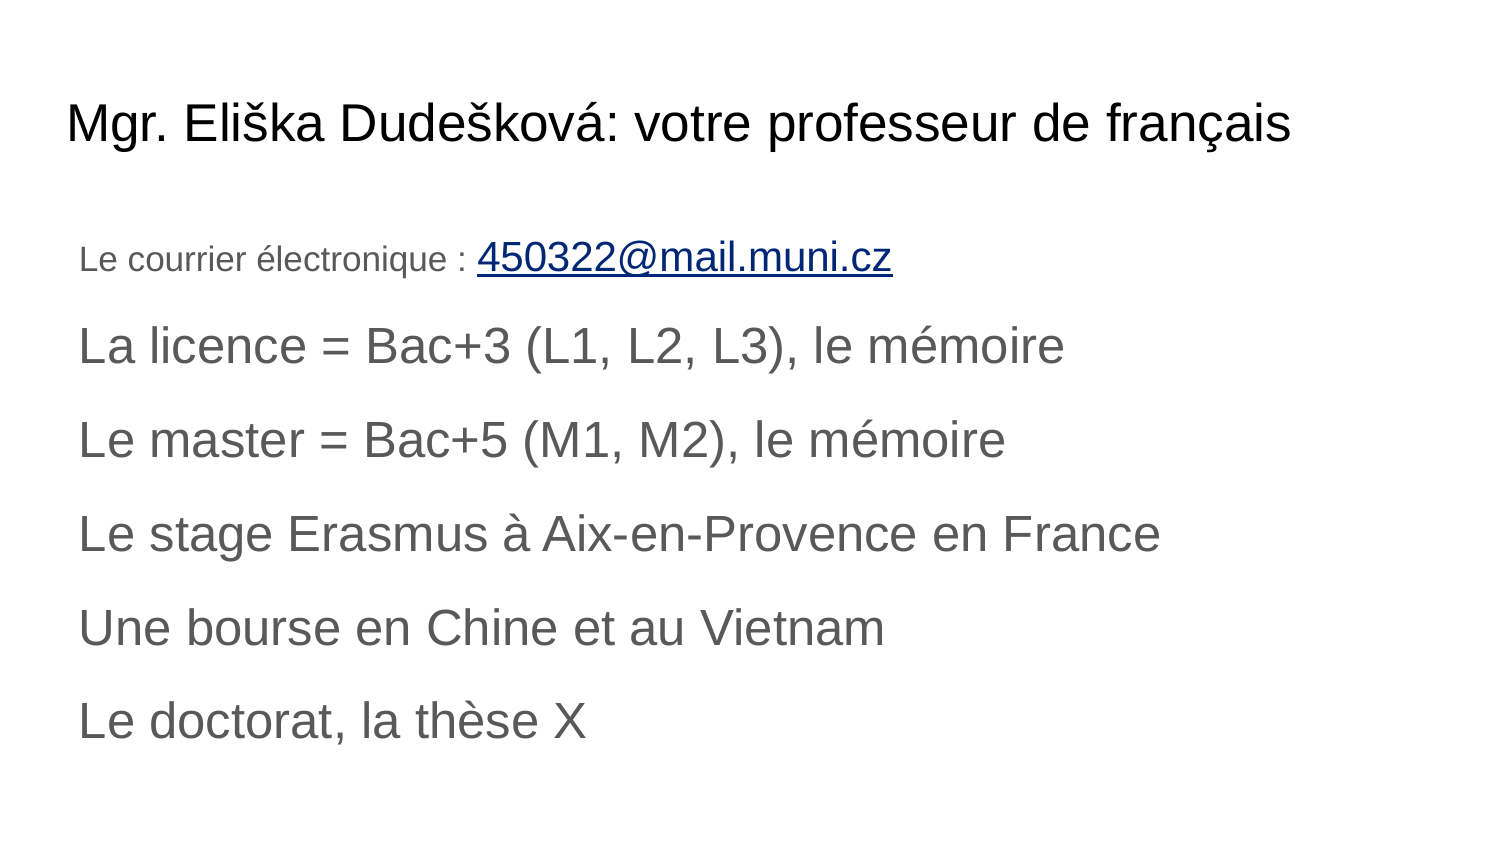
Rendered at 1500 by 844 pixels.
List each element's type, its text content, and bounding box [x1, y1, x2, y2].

title Mgr. Eliška Dudešková: votre professeur de français [51, 72, 1449, 167]
list Le courrier électronique : 450322@mail.muni.cz La licence = Bac+3 (L1, L2, L3), le mémoire Le master = Bac+5 (M1, M2), le mémoire Le stage Erasmus à Aix-en-Provence en France Une bourse en Chine et au Vietnam Le doctorat, la thèse X [64, 207, 1462, 768]
